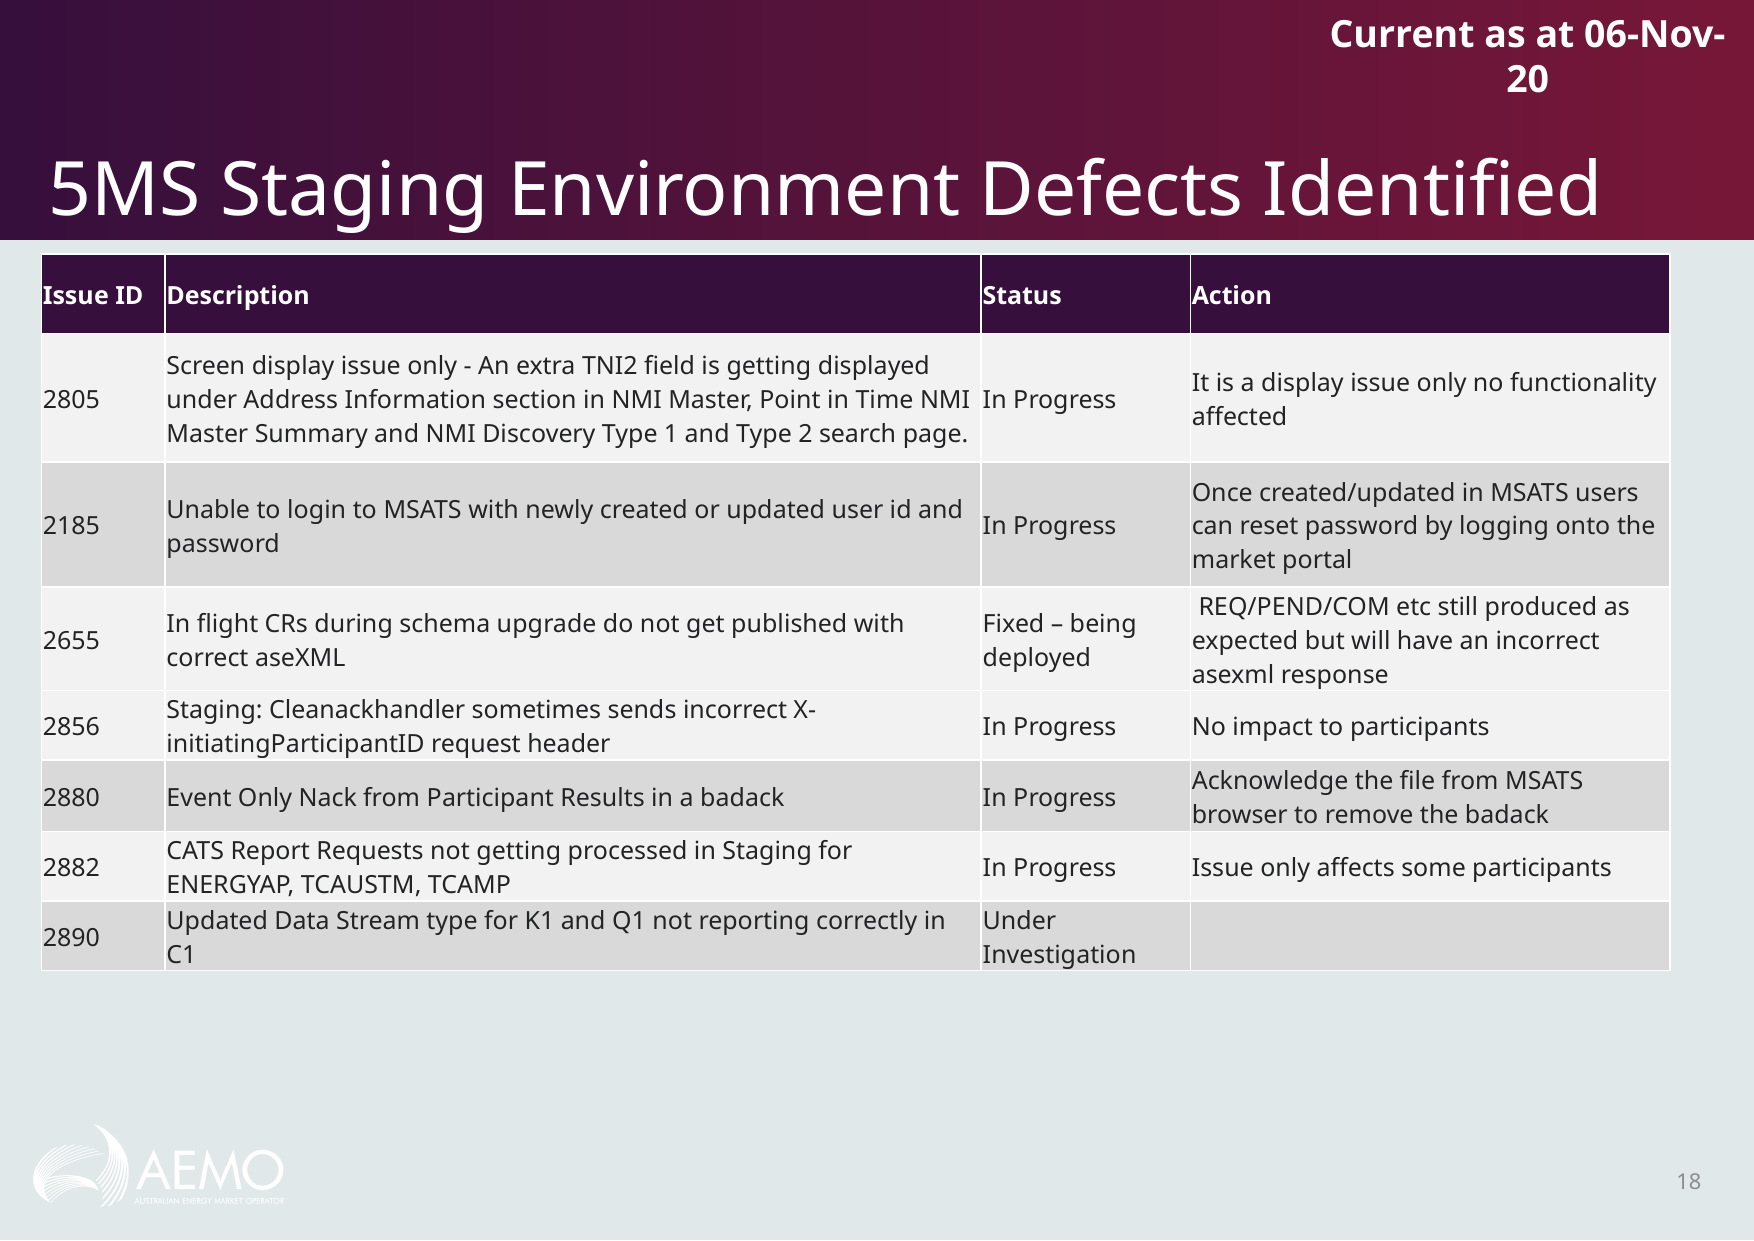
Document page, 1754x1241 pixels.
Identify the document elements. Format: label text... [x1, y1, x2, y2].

slide_number 18 [1633, 1149, 1717, 1216]
table_cell Updated Data Stream type for K1 and Q1 not reporting correctly in C1 [166, 902, 980, 970]
table_cell Issue only affects some participants [1191, 832, 1669, 900]
table_cell In Progress​ [982, 463, 1190, 586]
title 5MS Staging Environment Defects Identified [33, 24, 1717, 240]
table_cell 2882 [42, 832, 164, 900]
table_cell REQ/PEND/COM etc still produced as expected but will have an incorrect asexml response [1191, 588, 1669, 690]
table_cell Unable to login to MSATS with newly created or updated user id and password​ [166, 463, 980, 586]
table_cell CATS Report Requests not getting processed in Staging for ENERGYAP, TCAUSTM, TCAMP [166, 832, 980, 900]
table_header Issue ID​ [42, 255, 164, 333]
table_cell 2185​ [42, 463, 164, 586]
table_cell In Progress [982, 691, 1190, 759]
table_cell Fixed – being deployed [982, 588, 1190, 690]
table_header Action​ [1191, 255, 1669, 333]
table_cell It is a display issue only no functionality affected​ [1191, 334, 1669, 461]
table_cell 2856 [42, 691, 164, 759]
table_cell Once created/updated in MSATS users can reset password by logging onto the market portal​ [1191, 463, 1669, 586]
table_cell 2655 [42, 588, 164, 690]
table_cell In Progress [982, 832, 1190, 900]
table_cell [1191, 902, 1669, 970]
table_cell 2805 [42, 334, 164, 461]
table_cell In flight CRs during schema upgrade do not get published with correct aseXML [166, 588, 980, 690]
table_cell In Progress [982, 761, 1190, 831]
text_box Current as at 06-Nov-20 [1301, 2, 1754, 108]
table_cell No impact to participants [1191, 691, 1669, 759]
table_header Status​ [982, 255, 1190, 333]
table_cell 2890 [42, 902, 164, 970]
table_cell 2880 [42, 761, 164, 831]
table_cell In Progress [982, 334, 1190, 461]
table_cell Screen display issue only - An extra TNI2 field is getting displayed under Address Information section in NMI Master, Point in Time NMI Master Summary and NMI Discovery Type 1 and Type 2 search page.​ [166, 334, 980, 461]
table_cell Under Investigation [982, 902, 1190, 970]
picture [33, 1124, 284, 1207]
table_header Description​ [166, 255, 980, 333]
table_cell Staging: Cleanackhandler sometimes sends incorrect X-initiatingParticipantID request header [166, 691, 980, 759]
table_cell Acknowledge the file from MSATS browser to remove the badack [1191, 761, 1669, 831]
table_cell Event Only Nack from Participant Results in a badack [166, 761, 980, 831]
